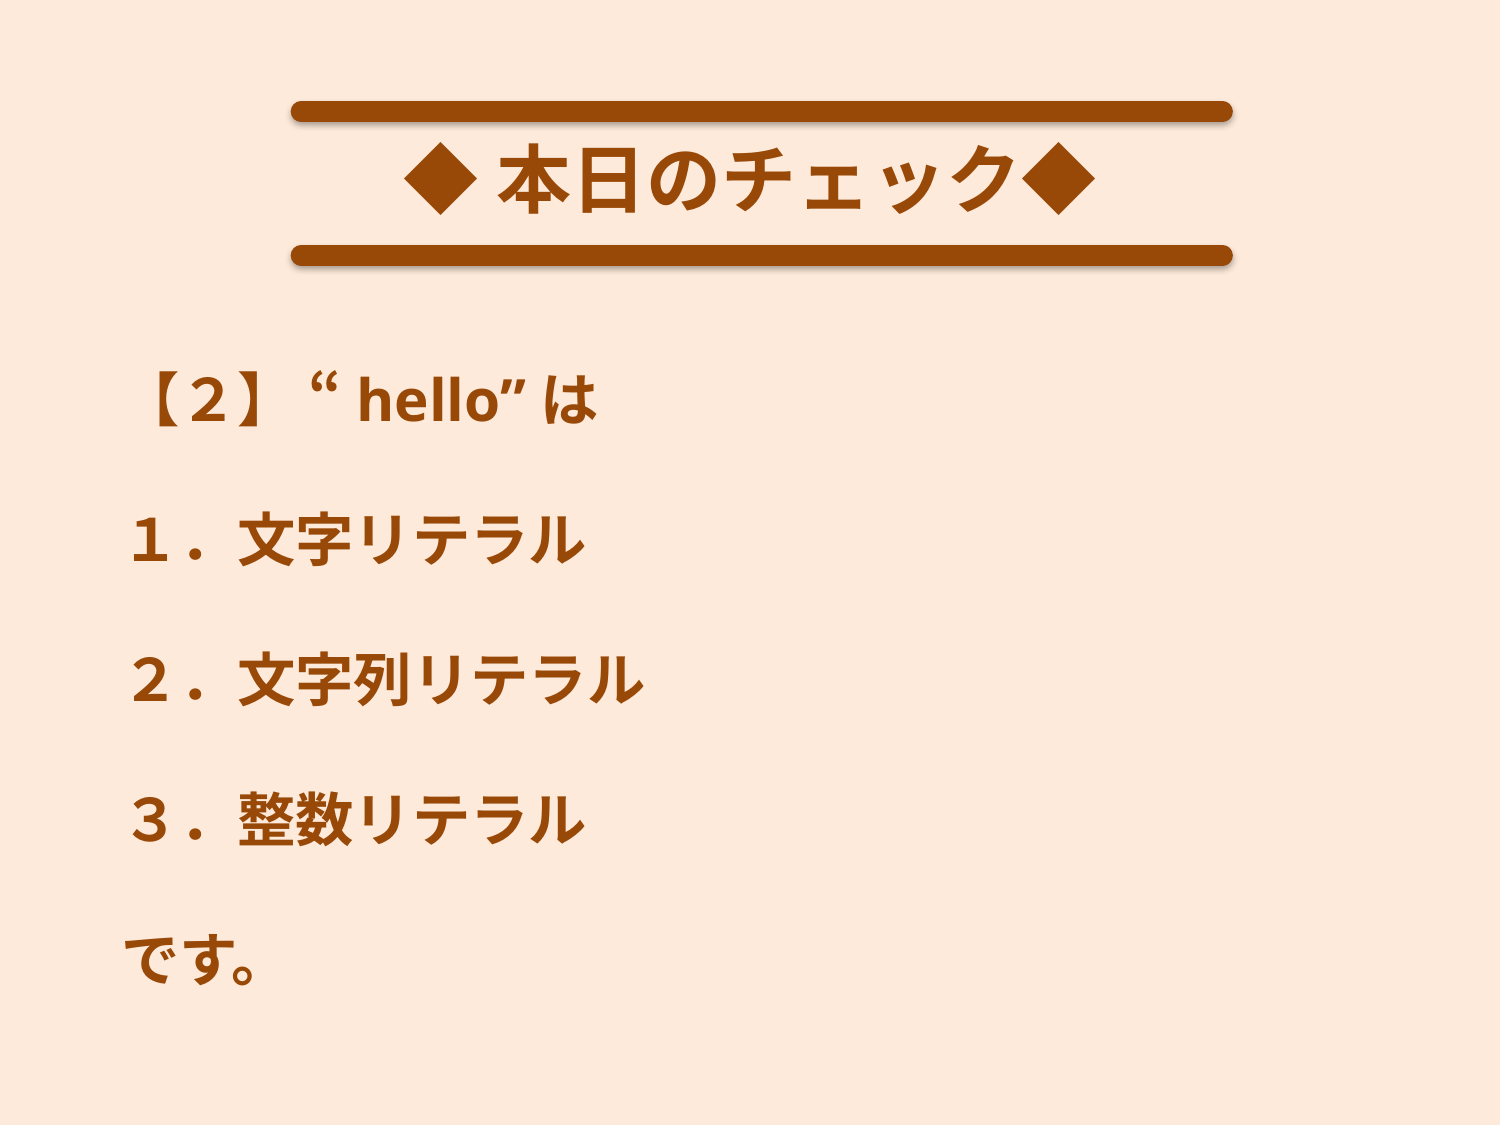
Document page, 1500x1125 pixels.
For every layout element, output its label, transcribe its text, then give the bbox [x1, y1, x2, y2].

text_box ◆本日のチェック◆ 【２】 “hello”は １．文字リテラル ２．文字列リテラル ３．整数リテラル です。 [106, 125, 1394, 1000]
